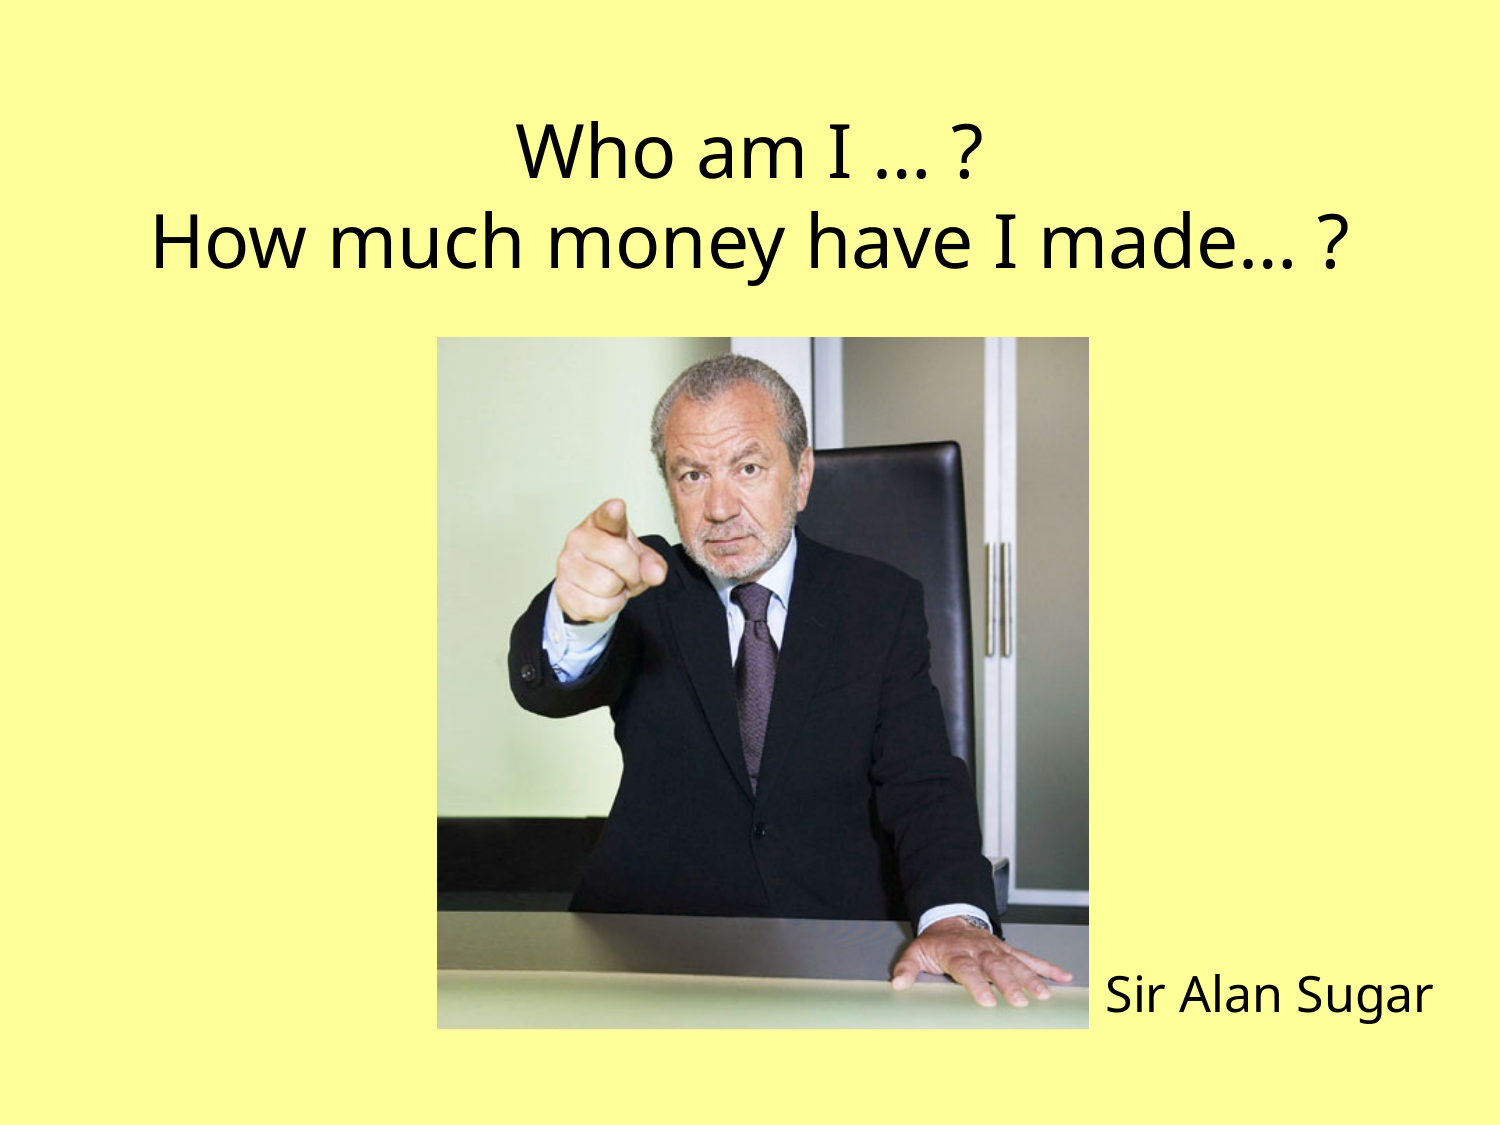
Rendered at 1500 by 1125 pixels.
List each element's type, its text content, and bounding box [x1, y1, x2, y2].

text_box Sir Alan Sugar [1092, 955, 1450, 1031]
picture [437, 337, 1089, 1029]
title Who am I … ? How much money have I made… ? [112, 99, 1388, 288]
